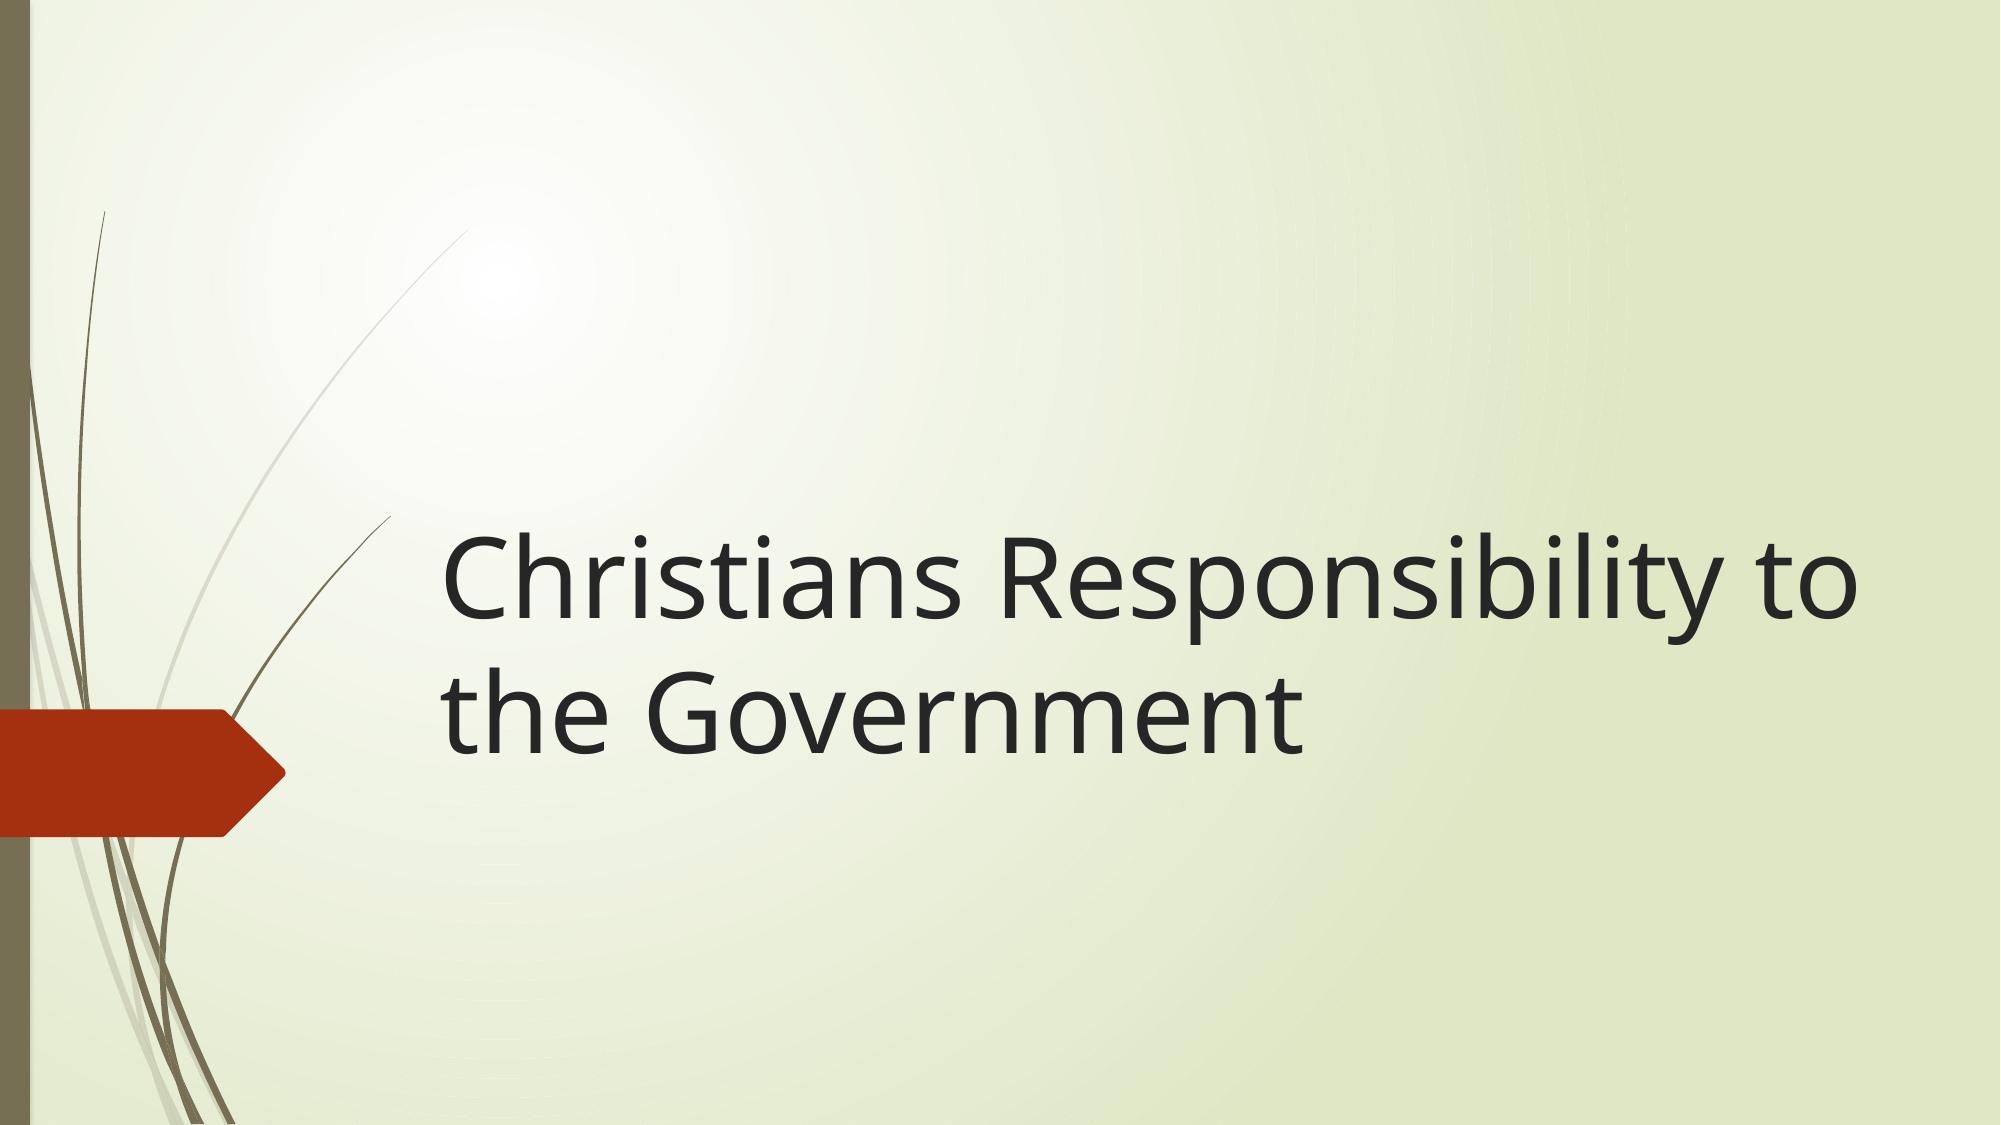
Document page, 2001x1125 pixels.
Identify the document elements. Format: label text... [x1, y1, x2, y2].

title Christians Responsibility to the Government [424, 412, 1888, 784]
